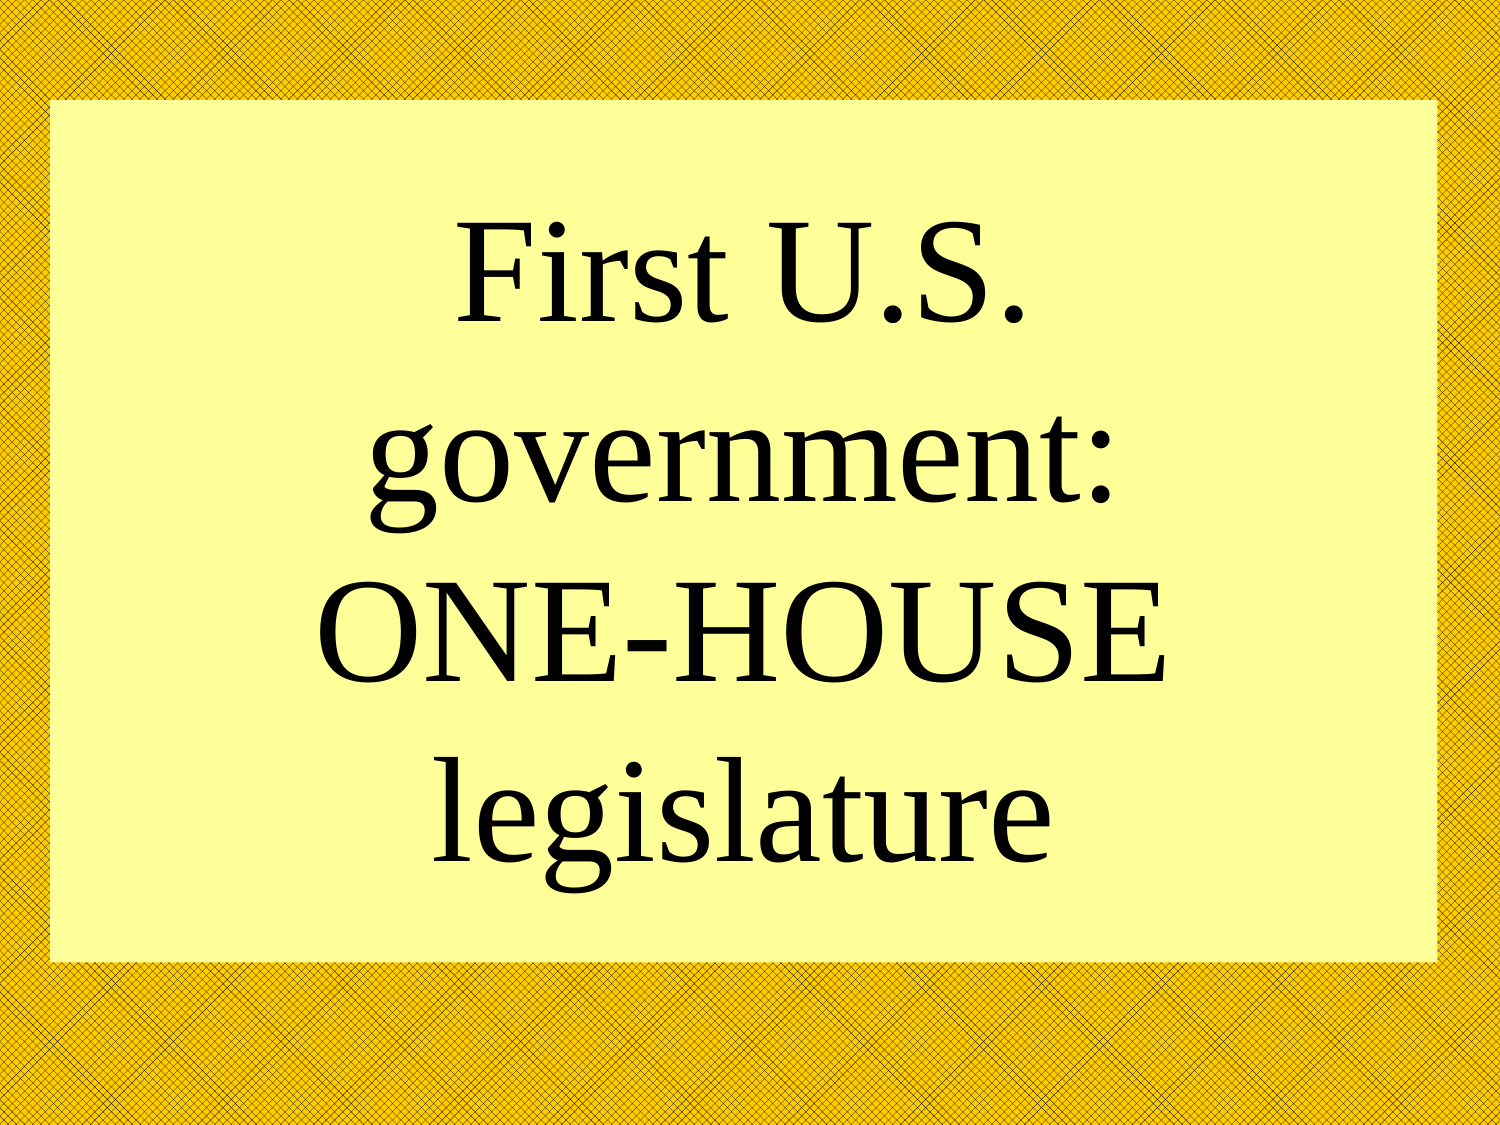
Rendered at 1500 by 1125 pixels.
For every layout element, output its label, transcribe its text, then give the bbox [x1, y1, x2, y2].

title First U.S. government: ONE-HOUSE legislature [49, 99, 1438, 963]
